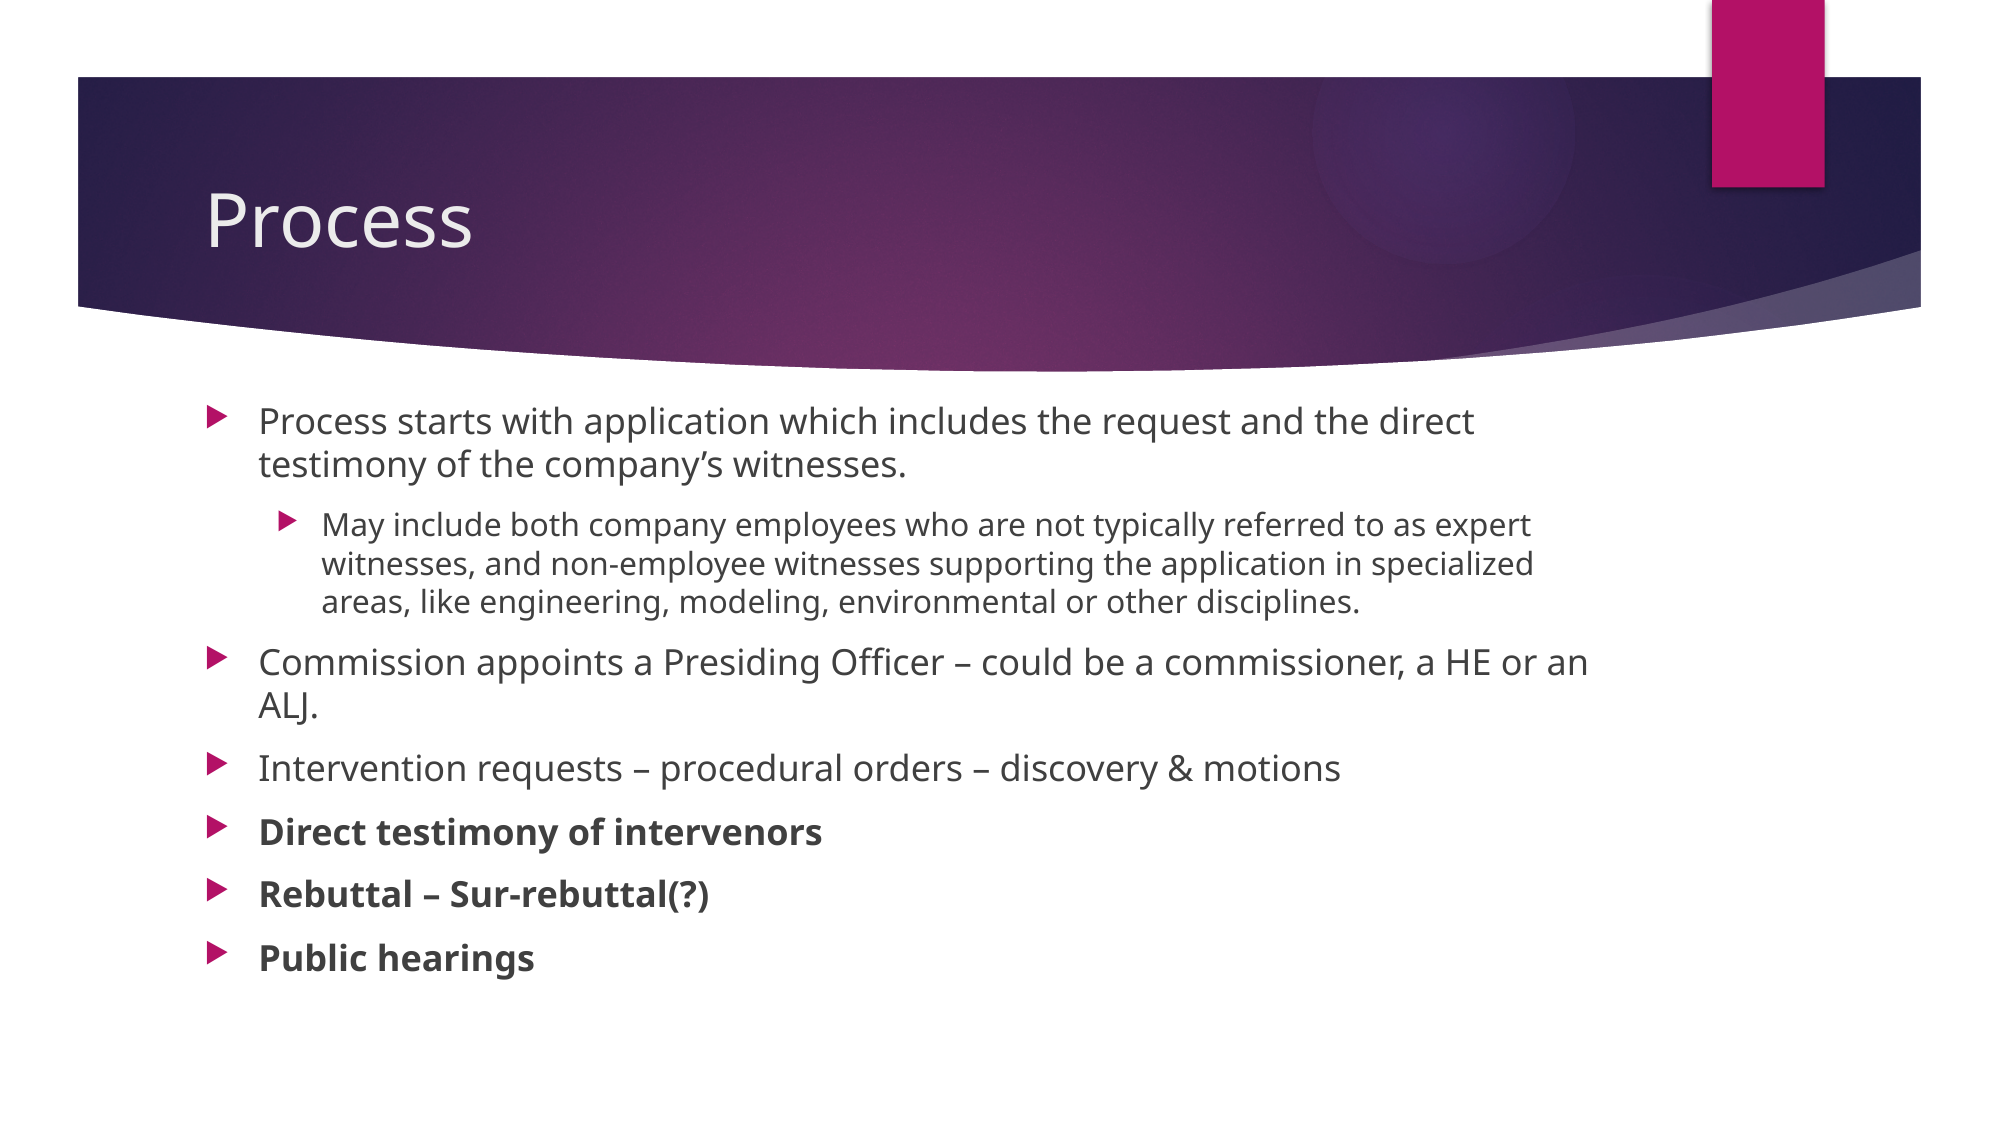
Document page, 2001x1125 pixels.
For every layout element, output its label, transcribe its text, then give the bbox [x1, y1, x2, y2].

title Process [189, 159, 1627, 276]
list Process starts with application which includes the request and the direct testimony of the company’s witnesses. May include both company employees who are not typically referred to as expert witnesses, and non-employee witnesses supporting the application in specialized areas, like engineering, modeling, environmental or other disciplines. Commission appoints a Presiding Officer – could be a commissioner, a HE or an ALJ. Intervention requests – procedural orders – discovery & motions Direct testimony of intervenors Rebuttal – Sur-rebuttal(?) Public hearings [189, 391, 1638, 988]
